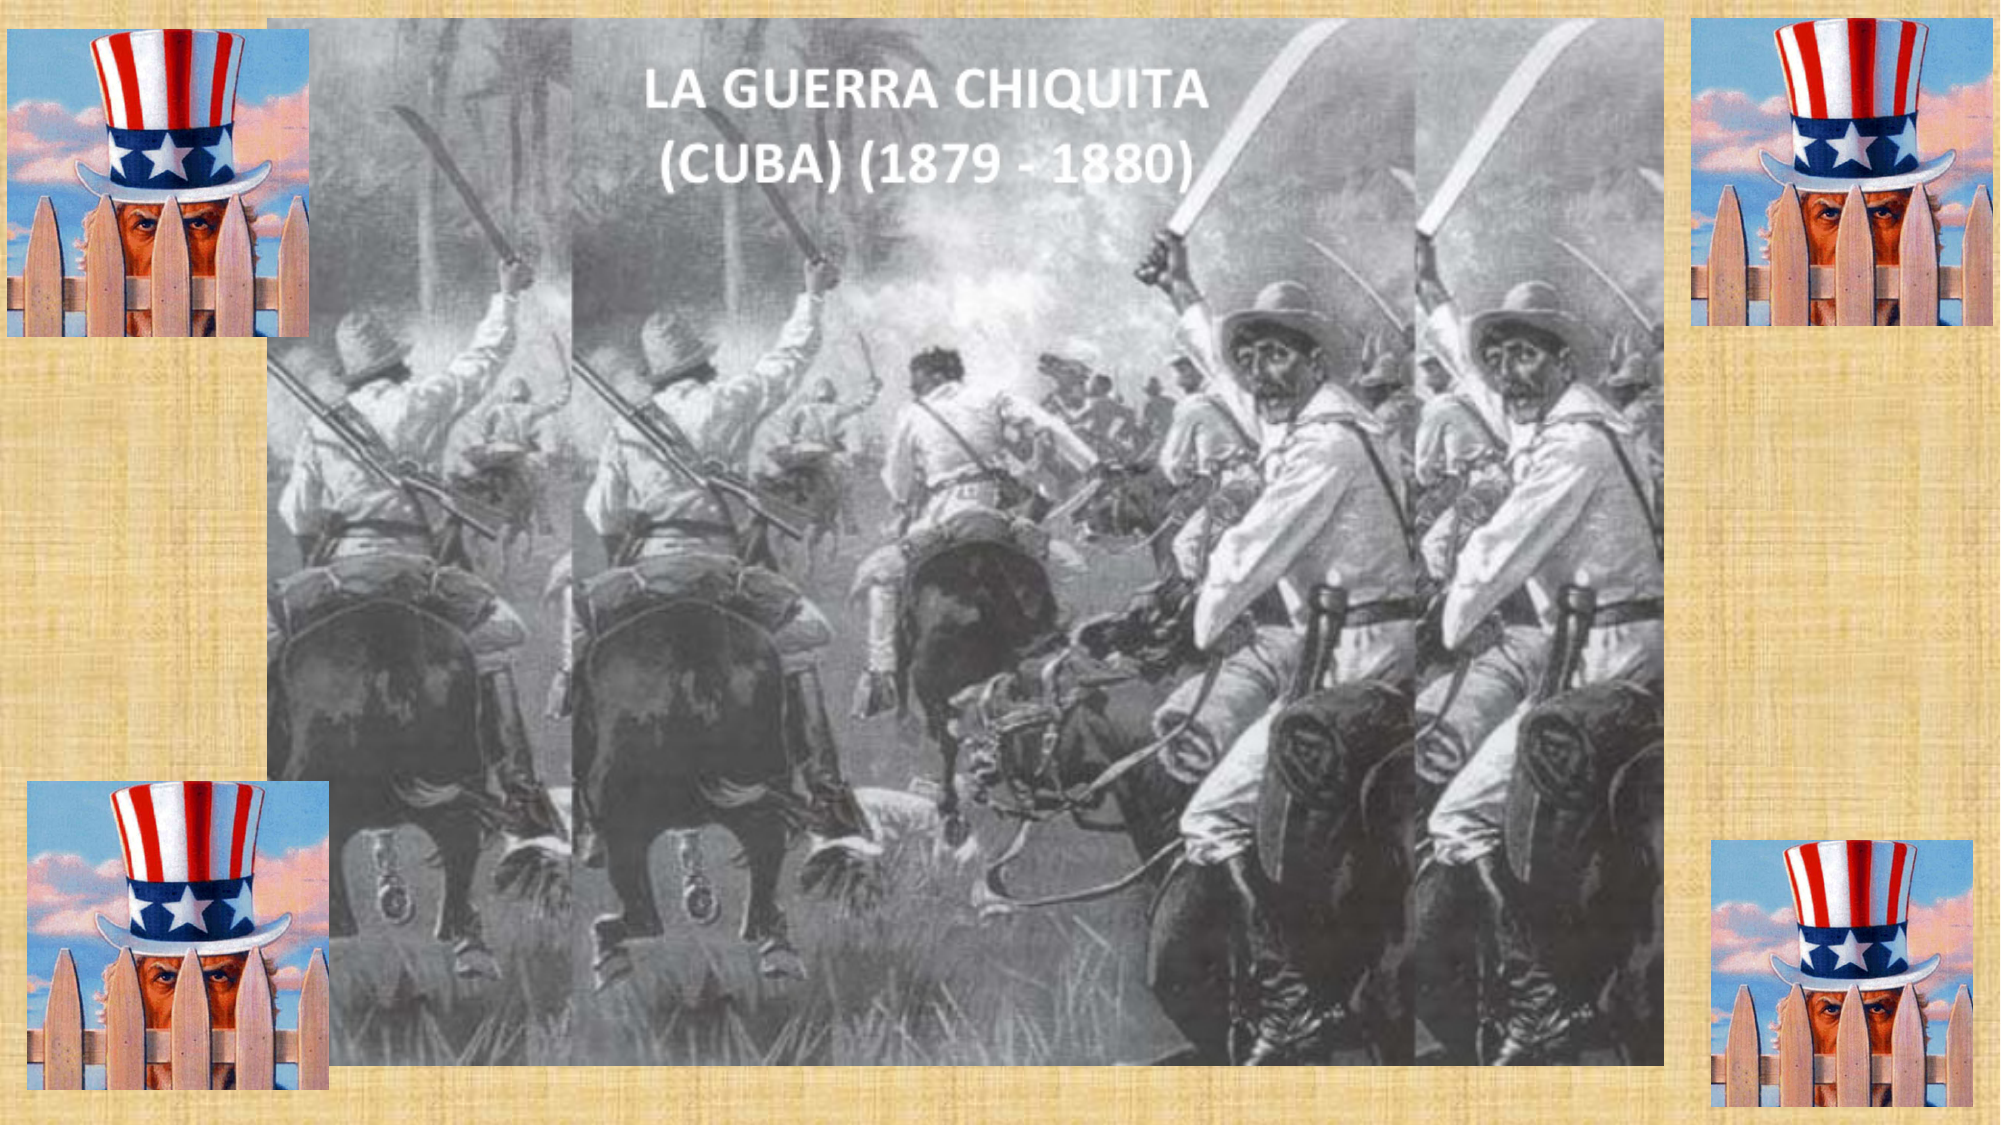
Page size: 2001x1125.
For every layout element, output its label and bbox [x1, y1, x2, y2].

list [267, 18, 1664, 1066]
picture [0, 0, 2001, 1125]
